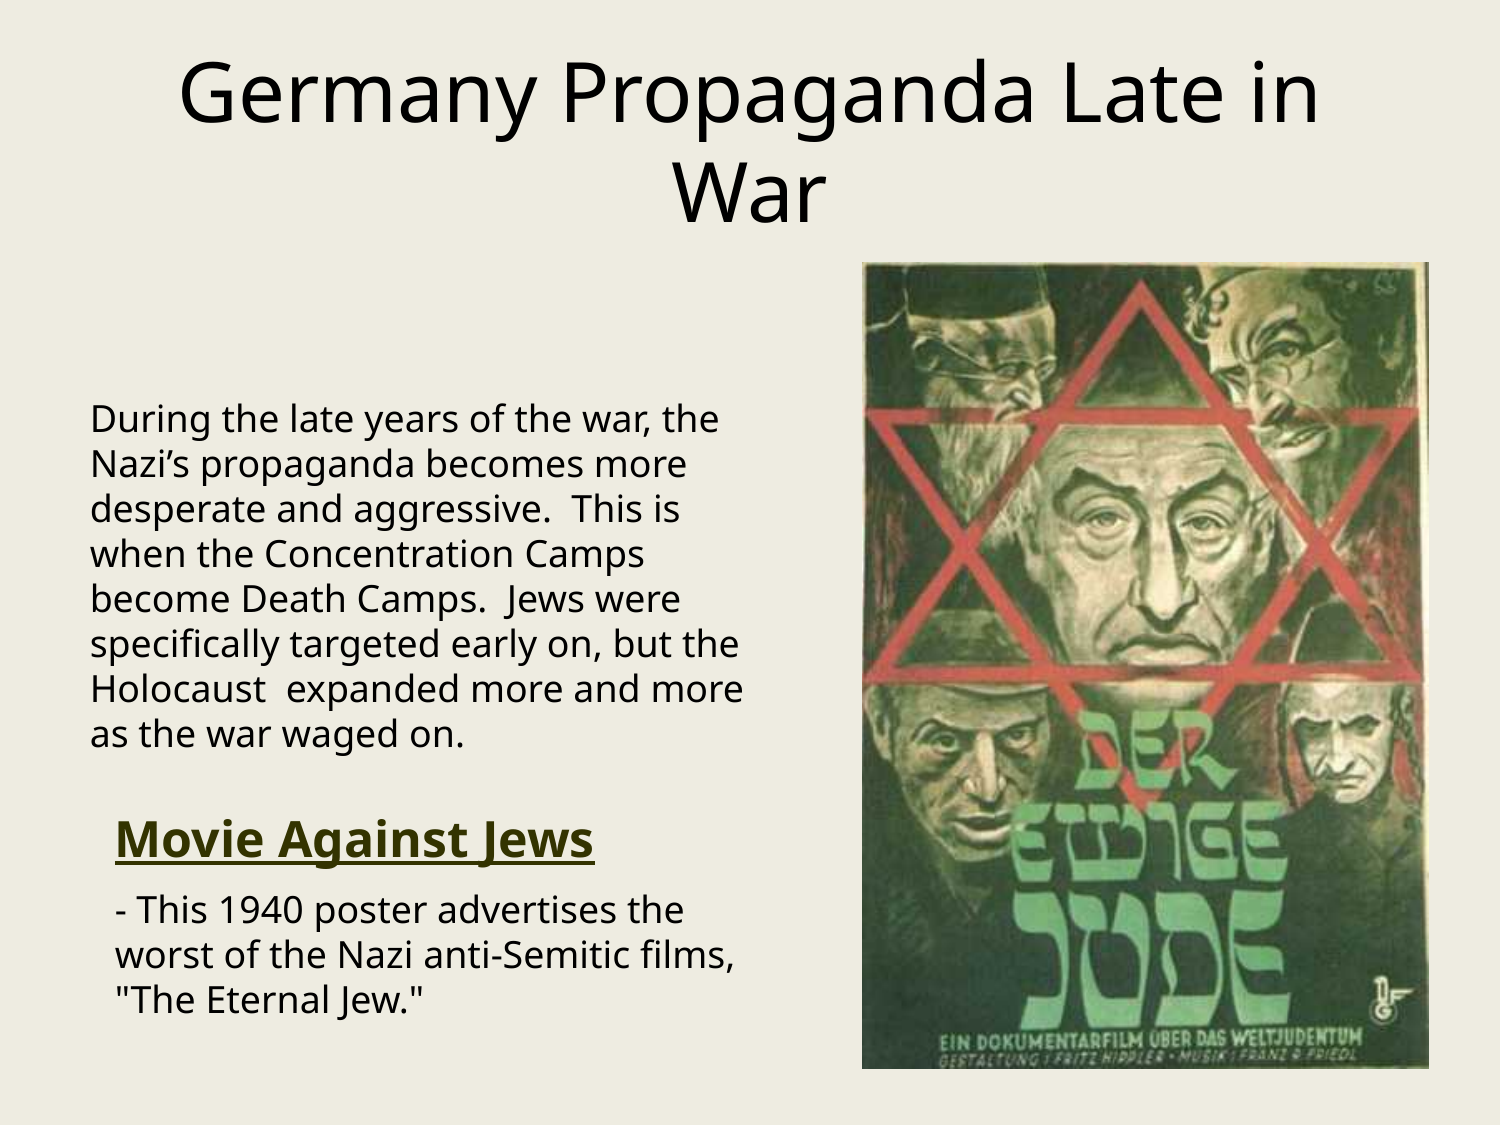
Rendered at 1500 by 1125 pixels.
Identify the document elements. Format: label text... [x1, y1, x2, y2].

text_box Movie Against Jews - This 1940 poster advertises the worst of the Nazi anti-Semitic films, "The Eternal Jew." [99, 799, 800, 1029]
title Germany Propaganda Late in War [75, 45, 1425, 233]
text_box During the late years of the war, the Nazi’s propaganda becomes more desperate and aggressive. This is when the Concentration Camps become Death Camps. Jews were specifically targeted early on, but the Holocaust expanded more and more as the war waged on. [75, 387, 775, 763]
picture [862, 262, 1429, 1069]
